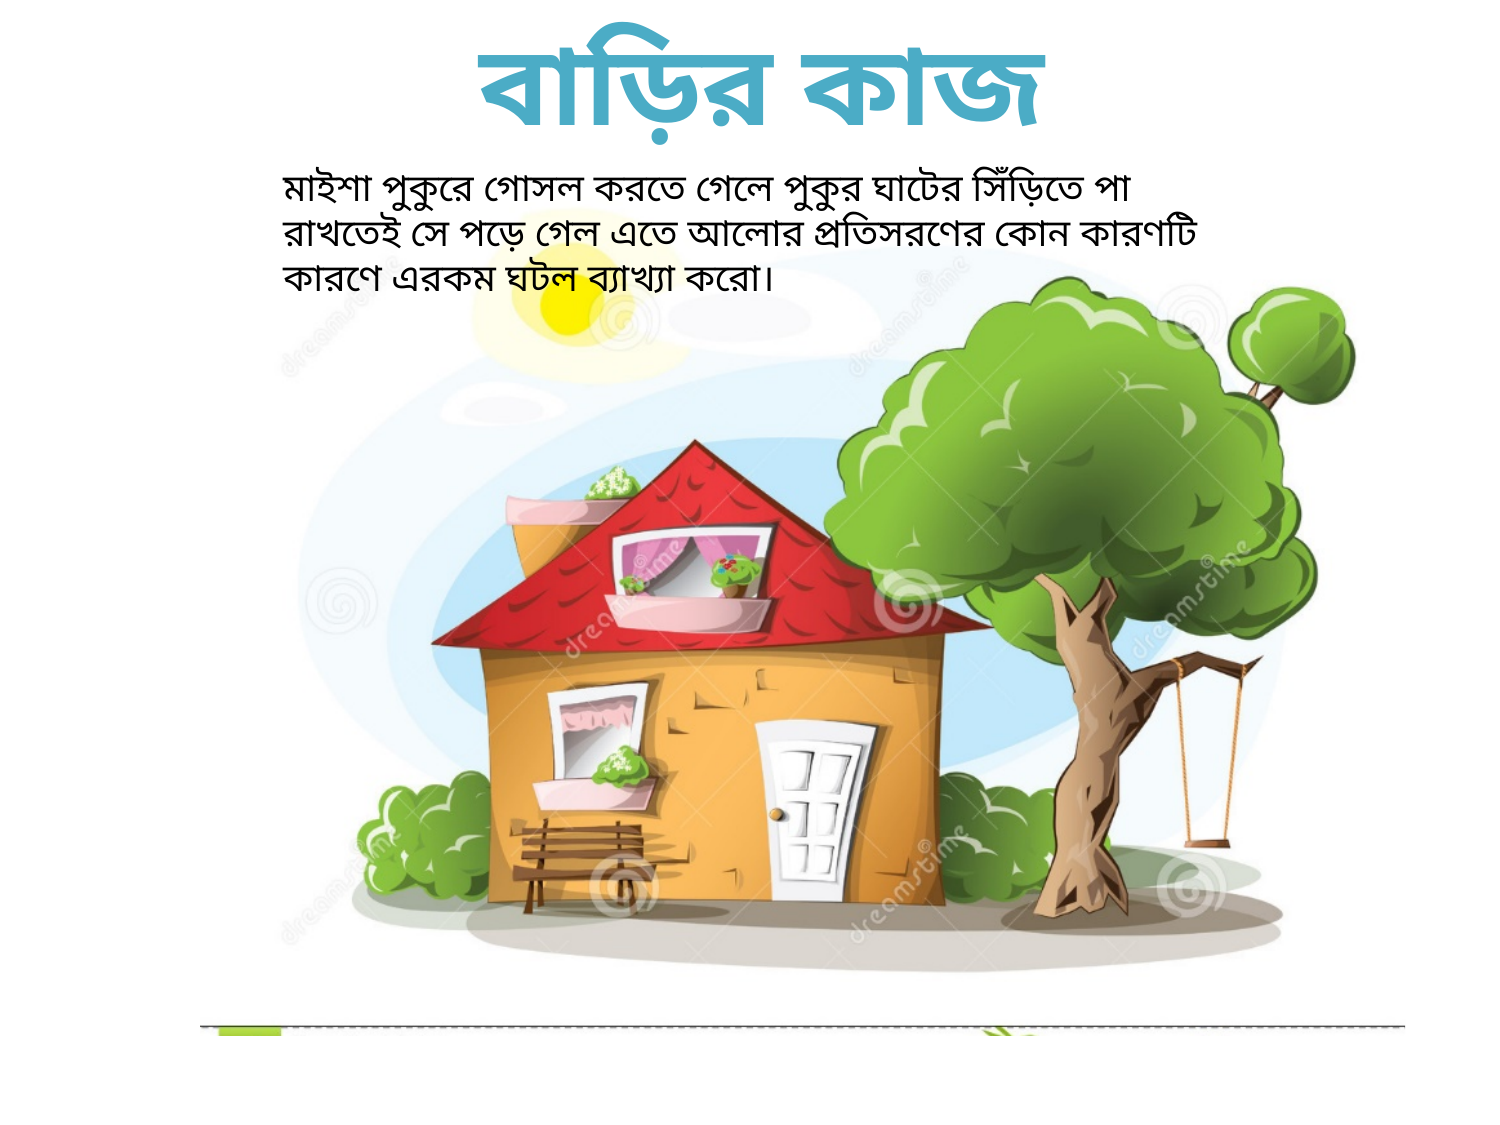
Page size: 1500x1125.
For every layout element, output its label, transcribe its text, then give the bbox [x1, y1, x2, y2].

text_box বাড়ির কাজ [437, 5, 1088, 154]
picture [199, 156, 1406, 1036]
